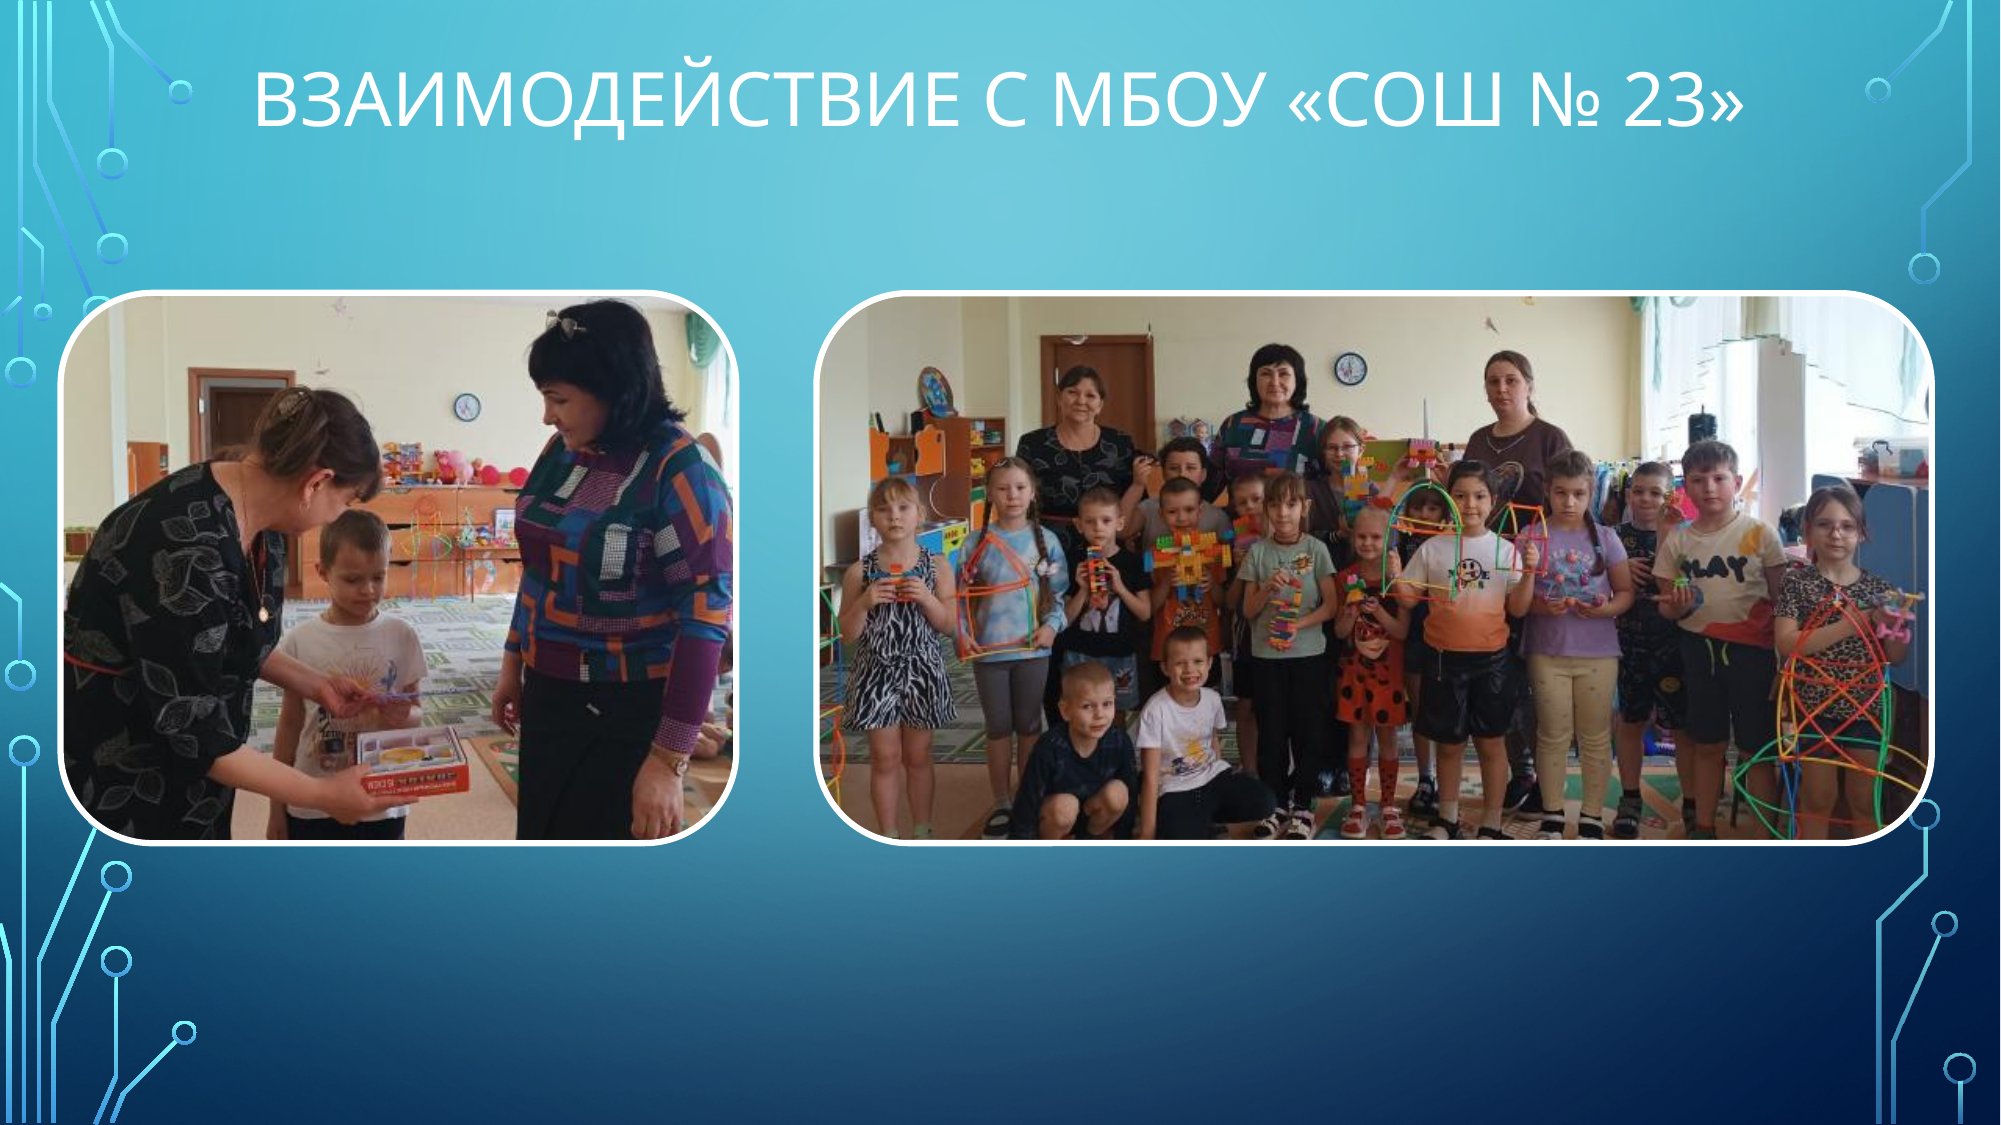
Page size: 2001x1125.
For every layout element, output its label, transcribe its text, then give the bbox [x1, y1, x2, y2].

picture [60, 292, 737, 844]
title Взаимодействие с Мбоу «сош № 23» [187, 35, 1813, 169]
picture [816, 292, 1933, 844]
